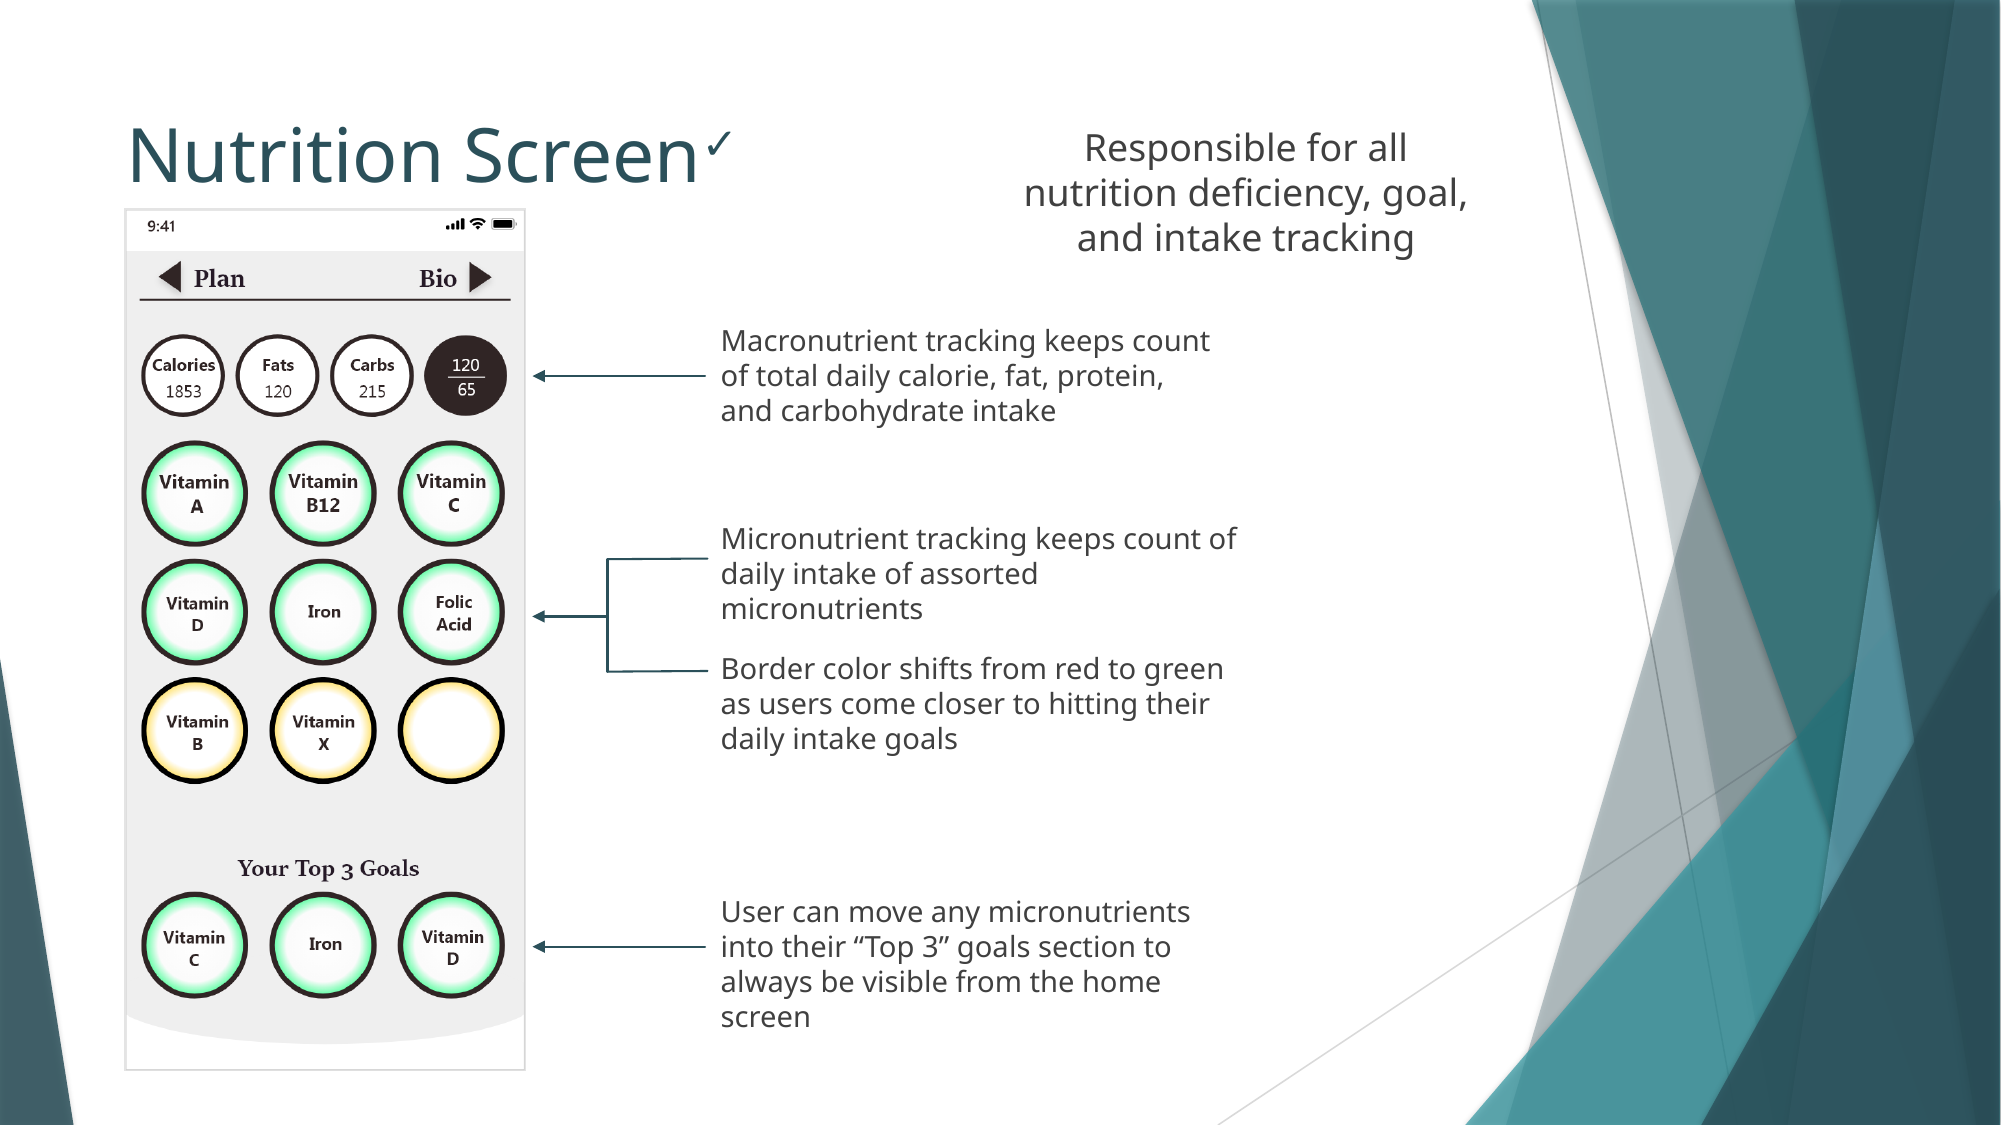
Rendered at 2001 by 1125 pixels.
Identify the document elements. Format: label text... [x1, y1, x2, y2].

text_box Micronutrient tracking keeps count of daily intake of assorted micronutrients Border color shifts from red to green as users come closer to hitting their daily intake goals [705, 512, 1259, 763]
text_box Responsible for all nutrition deficiency, goal, and intake tracking [992, 116, 1500, 267]
text_box Macronutrient tracking keeps count of total daily calorie, fat, protein, and carbohydrate intake [705, 315, 1233, 436]
title Nutrition Screen✓ [111, 99, 1522, 317]
picture [123, 207, 526, 1072]
text_box User can move any micronutrients into their “Top 3” goals section to always be visible from the home screen [705, 886, 1259, 1041]
